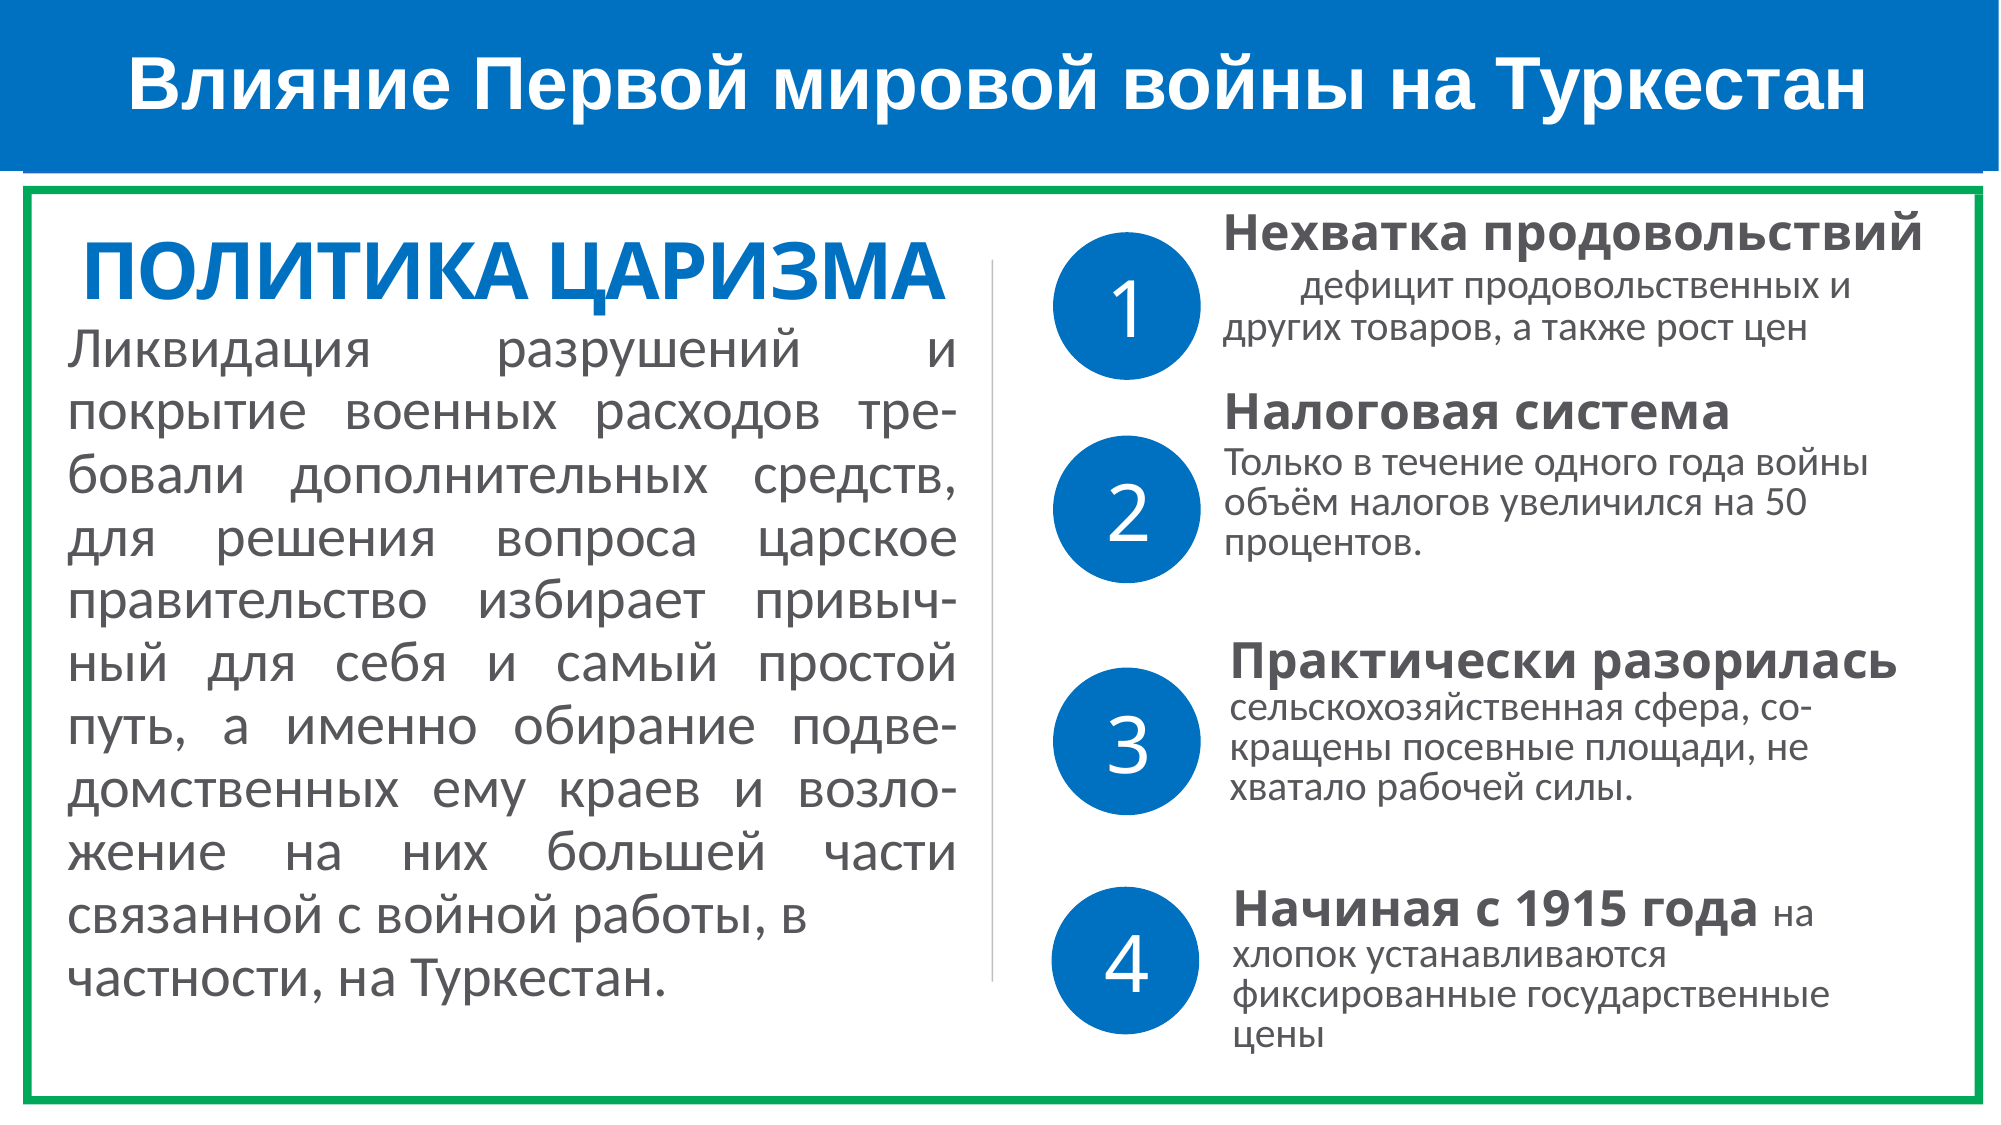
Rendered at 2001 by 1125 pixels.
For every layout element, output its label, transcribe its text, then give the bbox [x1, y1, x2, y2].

title Влияние Первой мировой войны на Туркестан [0, 0, 1999, 171]
text_box Налоговая система Только в течение одного года войны объём налогов увеличился на 50 процентов. [1192, 375, 1992, 580]
text_box Начиная с 1915 года на хлопок устанавливаются фиксированные государственные цены [1200, 871, 1963, 1072]
text_box Политика царизма Ликвидация разрушений и покрытие военных расходов тре-бовали дополнительных средств, для решения вопроса царское правительство избирает привыч-ный для себя и самый простой путь, а именно обирание подве-домственных ему краев и возло-жение на них большей части связанной с войной работы, в частности, на Туркестан. [35, 215, 991, 1026]
text_box Практически разорилась сельскохозяйственная сфера, со- кращены посевные площади, не хватало рабочей силы. [1197, 624, 1969, 824]
text_box 3 [1053, 667, 1201, 816]
text_box 4 [1051, 886, 1200, 1035]
text_box 2 [1053, 435, 1201, 584]
text_box Нехватка продовольствий дефицит продовольственных и других товаров, а также рост цен [1190, 196, 1963, 365]
text_box 1 [1053, 232, 1201, 380]
